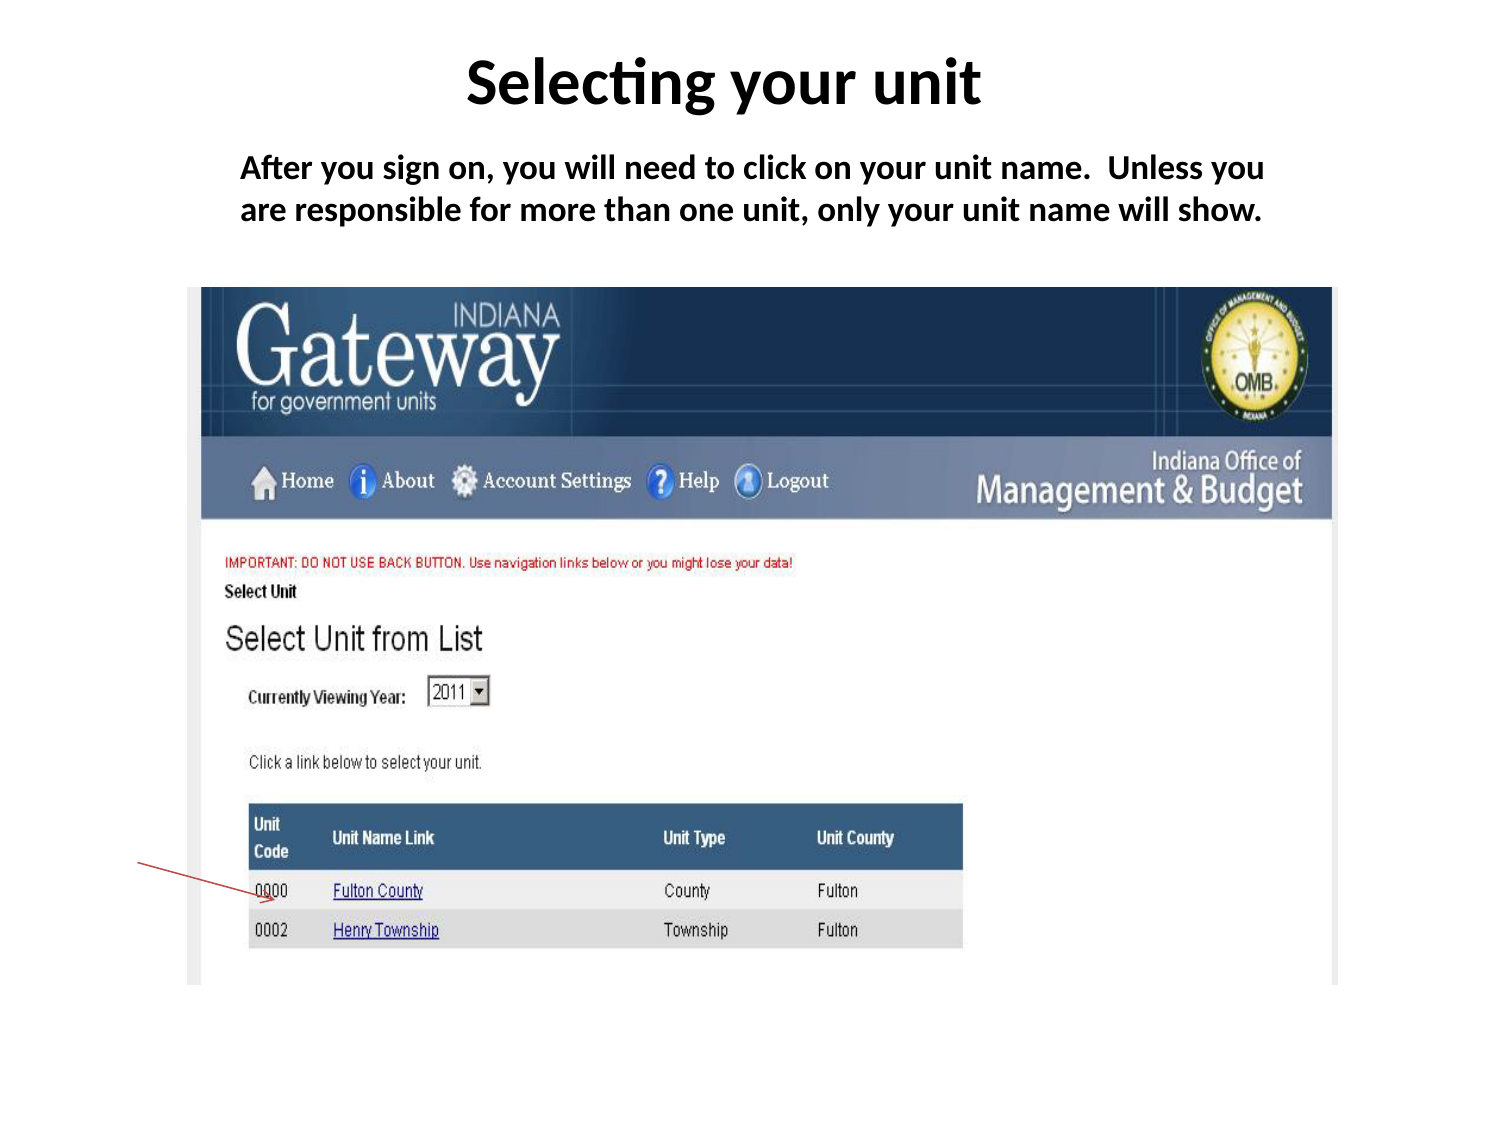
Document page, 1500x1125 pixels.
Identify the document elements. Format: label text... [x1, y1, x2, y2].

list After you sign on, you will need to click on your unit name. Unless you are responsible for more than one unit, only your unit name will show. [225, 137, 1300, 275]
picture [187, 287, 1338, 985]
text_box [137, 862, 276, 901]
title Selecting your unit [275, 0, 1175, 125]
